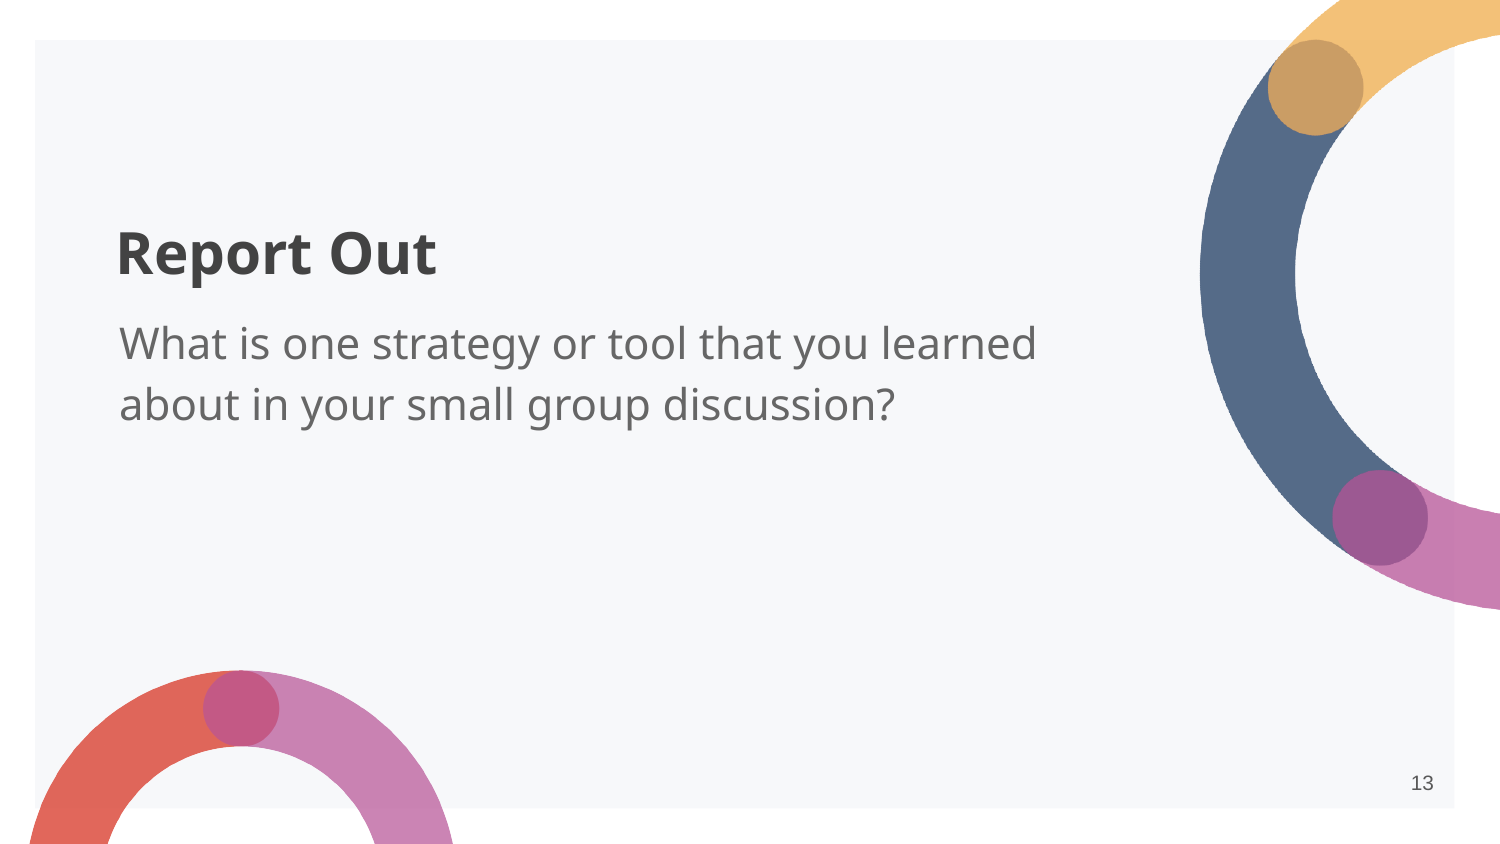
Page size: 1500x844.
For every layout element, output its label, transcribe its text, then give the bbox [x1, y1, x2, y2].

slide_number 13 [1389, 749, 1449, 816]
picture [25, 670, 457, 844]
picture [1087, 0, 1500, 715]
title Report Out [100, 200, 1499, 295]
list What is one strategy or tool that you learned about in your small group discussion? [85, 293, 1403, 758]
